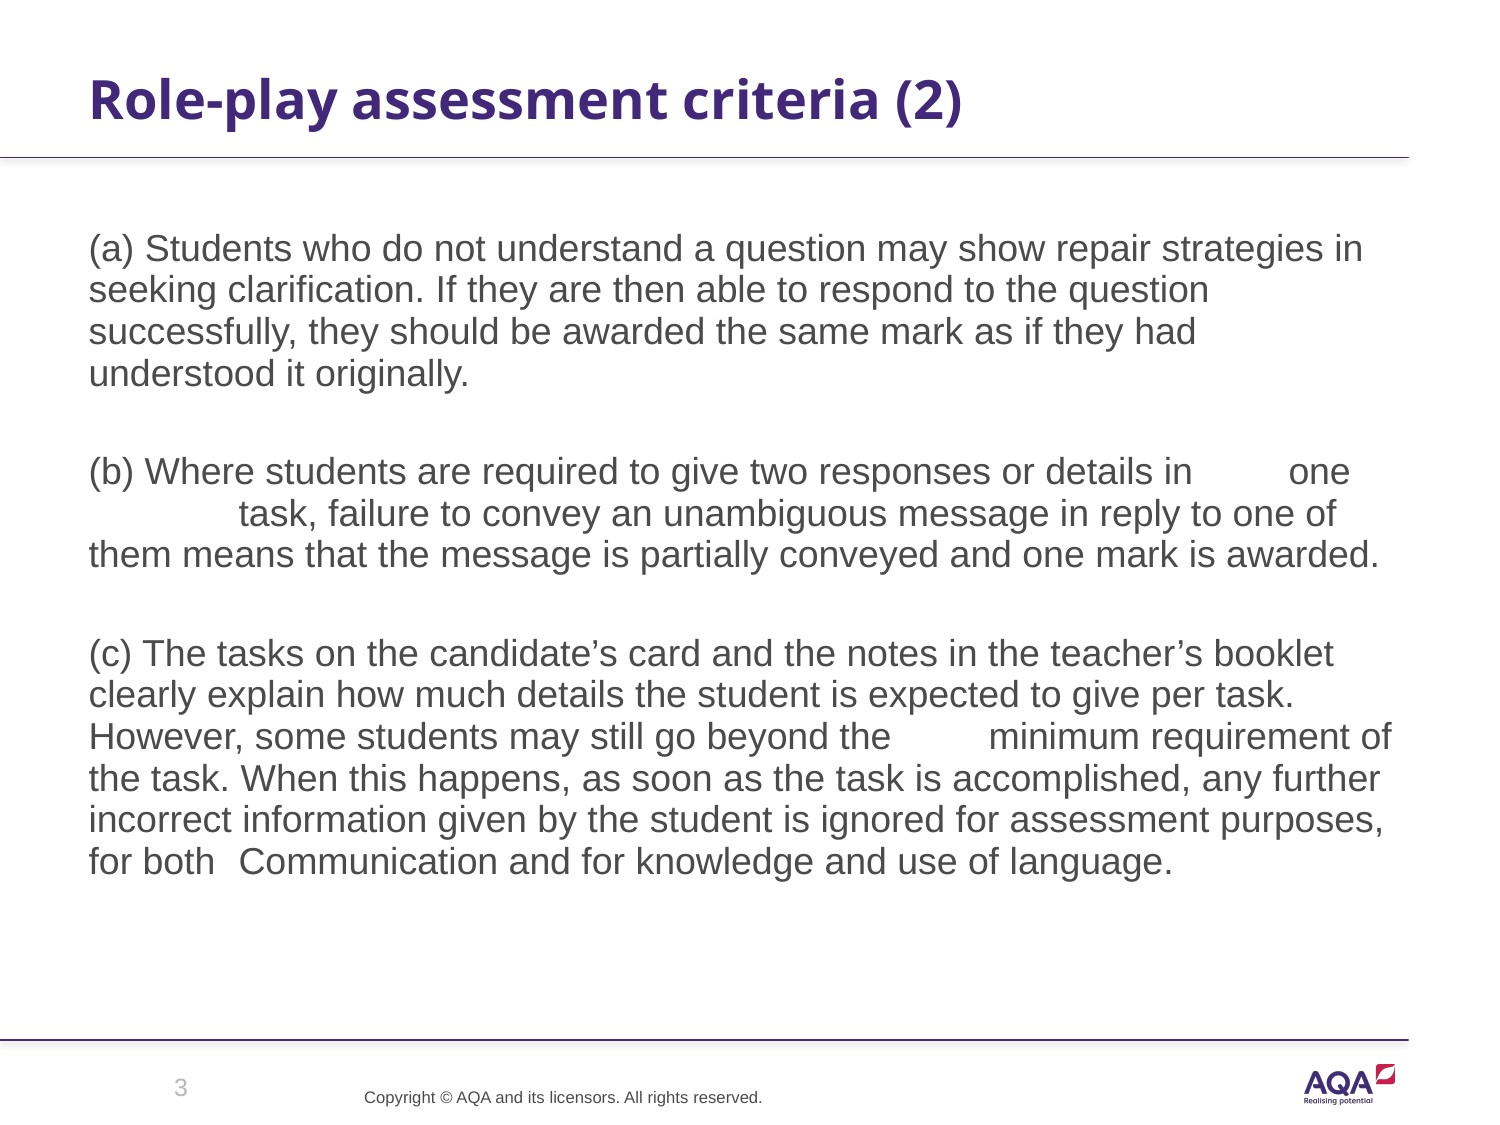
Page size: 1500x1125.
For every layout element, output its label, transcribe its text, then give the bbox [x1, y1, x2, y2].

picture [1304, 1064, 1395, 1105]
list Students who do not understand a question may show repair strategies in seeking clarification. If they are then able to respond to the question successfully, they should be awarded the same mark as if they had understood it originally. (b) Where students are required to give two responses or details in one task, failure to convey an unambiguous message in reply to one of them means that the message is partially conveyed and one mark is awarded. (c) The tasks on the candidate’s card and the notes in the teacher’s booklet clearly explain how much details the student is expected to give per task. However, some students may still go beyond the minimum requirement of the task. When this happens, as soon as the task is accomplished, any further incorrect information given by the student is ignored for assessment purposes, for both Communication and for knowledge and use of language. [88, 226, 1409, 1007]
footer Copyright © AQA and its licensors. All rights reserved. [324, 1085, 764, 1125]
title Role-play assessment criteria (2) [88, 72, 1409, 144]
slide_number 3 [88, 1056, 204, 1116]
